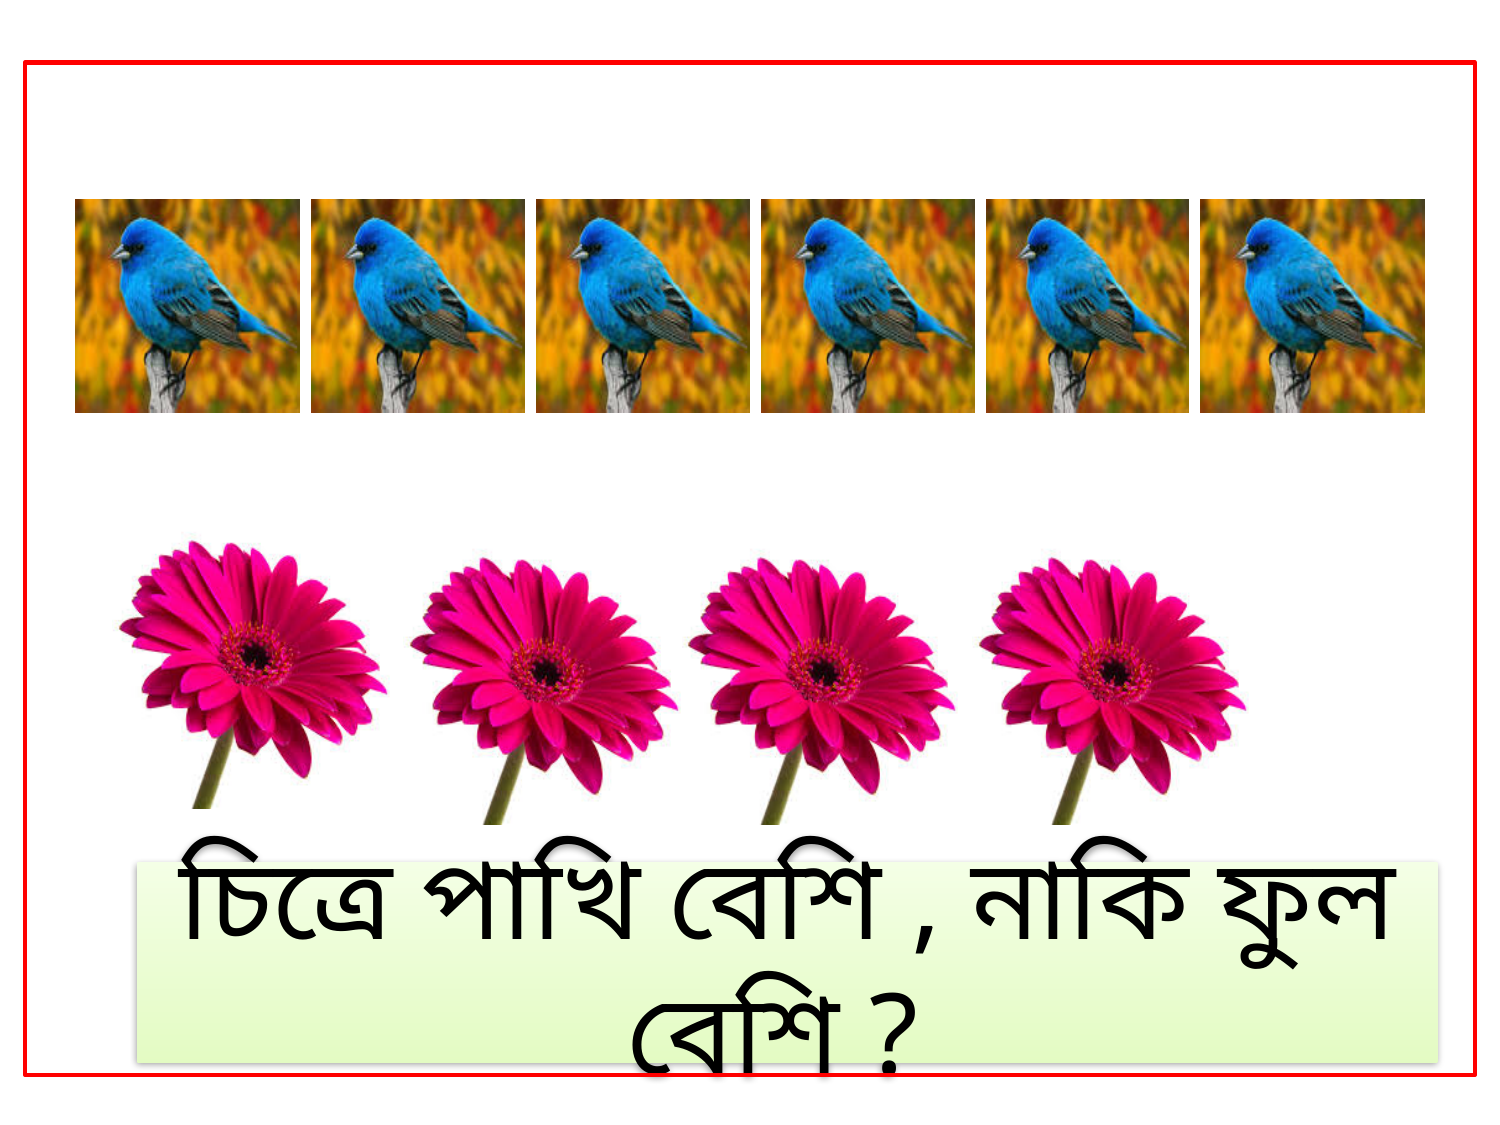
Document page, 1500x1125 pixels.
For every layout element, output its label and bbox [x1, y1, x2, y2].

text_box [74, 199, 1426, 413]
text_box [112, 499, 1251, 826]
text_box [23, 60, 1477, 1077]
